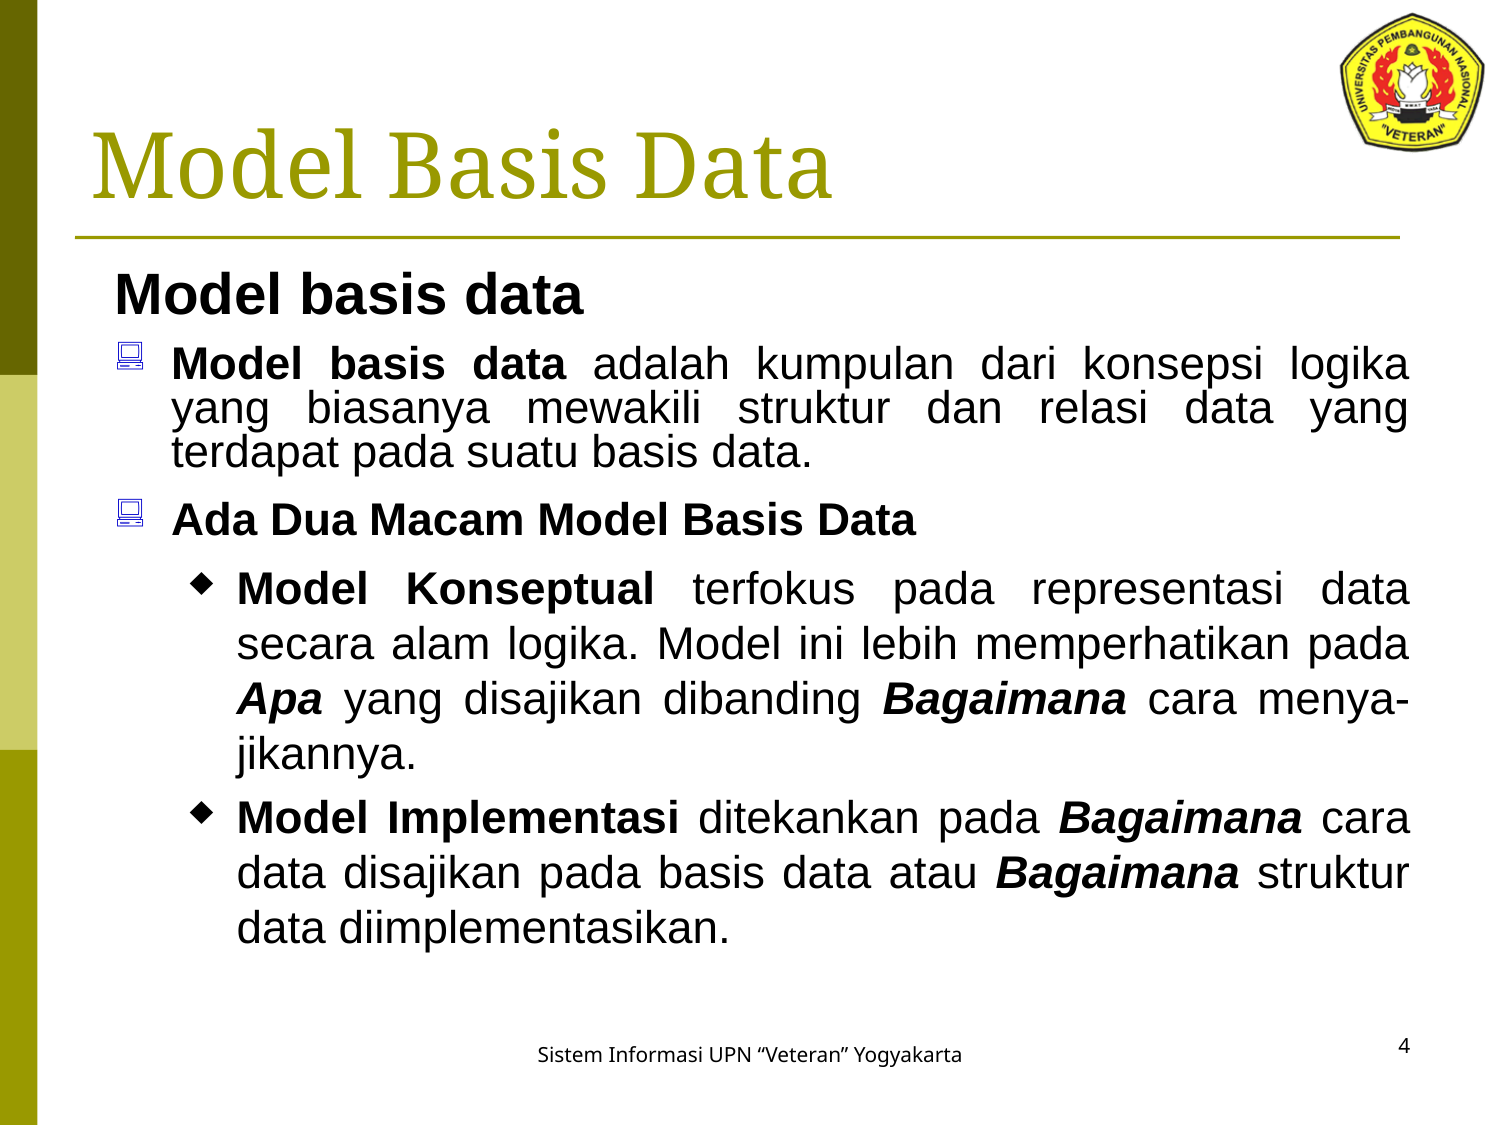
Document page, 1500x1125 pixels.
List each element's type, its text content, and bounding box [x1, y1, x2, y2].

picture [1337, 11, 1488, 154]
title Model Basis Data [74, 37, 1426, 225]
text_box Model basis data Model basis data adalah kumpulan dari konsepsi logika yang biasanya mewakili struktur dan relasi data yang terdapat pada suatu basis data. Ada Dua Macam Model Basis Data Model Konseptual terfokus pada representasi data secara alam logika. Model ini lebih memperhatikan pada Apa yang disajikan dibanding Bagaimana cara menya-jikannya. Model Implementasi ditekankan pada Bagaimana cara data disajikan pada basis data atau Bagaimana struktur data diimplementasikan. [99, 262, 1425, 975]
slide_number 4 [1074, 1024, 1426, 1101]
